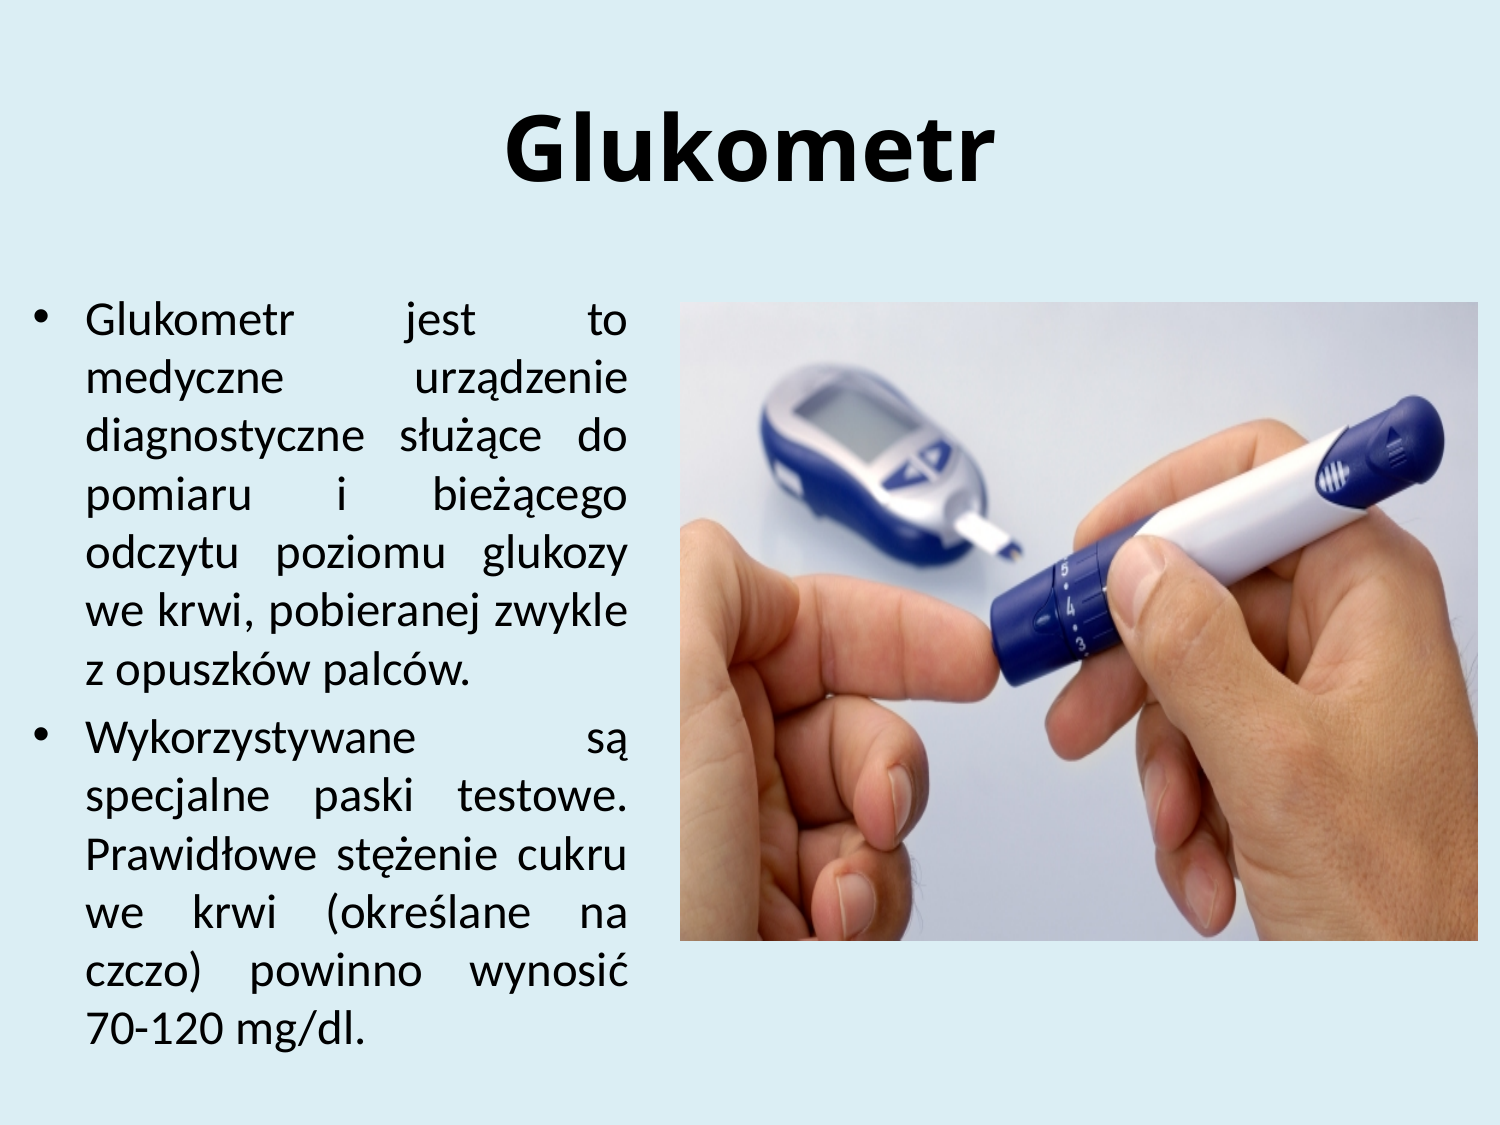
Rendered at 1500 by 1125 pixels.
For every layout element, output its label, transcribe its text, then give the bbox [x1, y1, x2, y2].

list Glukometr jest to medyczne urządzenie diagnostyczne służące do pomiaru i bieżącego odczytu poziomu glukozy we krwi, pobieranej zwykle z opuszków palców. Wykorzystywane są specjalne paski testowe. Prawidłowe stężenie cukru we krwi (określane na czczo) powinno wynosić 70-120 mg/dl. [17, 278, 644, 1106]
title Glukometr [75, 45, 1425, 244]
picture [679, 302, 1478, 941]
